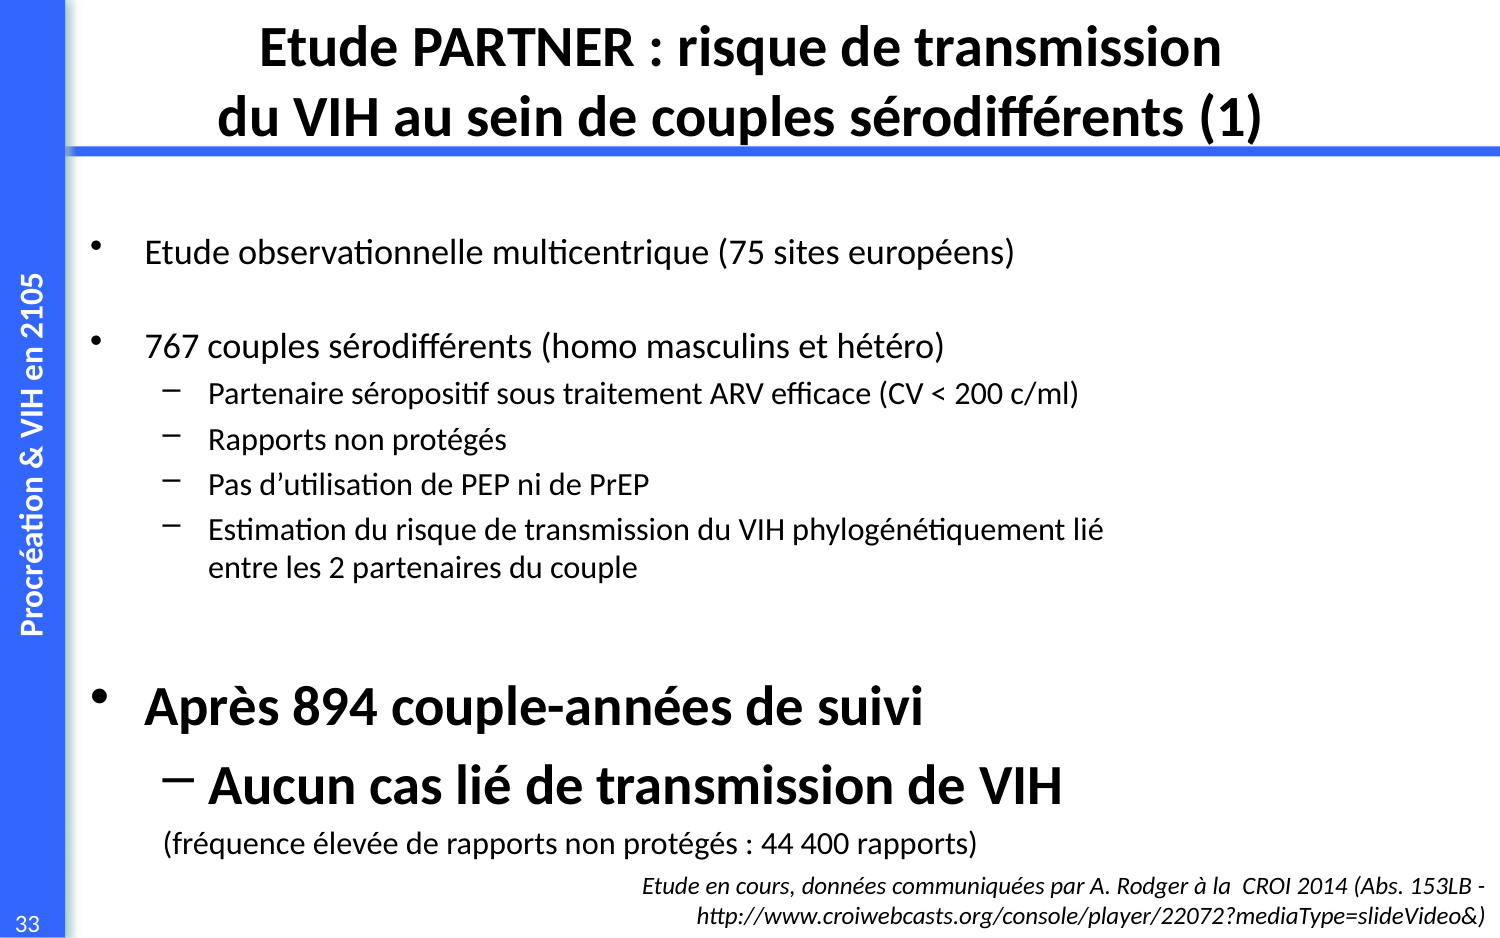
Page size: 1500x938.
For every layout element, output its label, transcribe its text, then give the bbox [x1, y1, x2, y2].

text_box Etude en cours, données communiquées par A. Rodger à la CROI 2014 (Abs. 153LB - http://www.croiwebcasts.org/console/player/22072?mediaType=slideVideo&) [513, 861, 1500, 937]
title Etude PARTNER : risque de transmission du VIH au sein de couples sérodifférents (1) [109, 23, 1387, 133]
list Etude observationnelle multicentrique (75 sites européens) 767 couples sérodifférents (homo masculins et hétéro) Partenaire séropositif sous traitement ARV efficace (CV < 200 c/ml) Rapports non protégés Pas d’utilisation de PEP ni de PrEP Estimation du risque de transmission du VIH phylogénétiquement lié entre les 2 partenaires du couple Après 894 couple-années de suivi Aucun cas lié de transmission de VIH (fréquence élevée de rapports non protégés : 44 400 rapports) [75, 220, 1500, 871]
